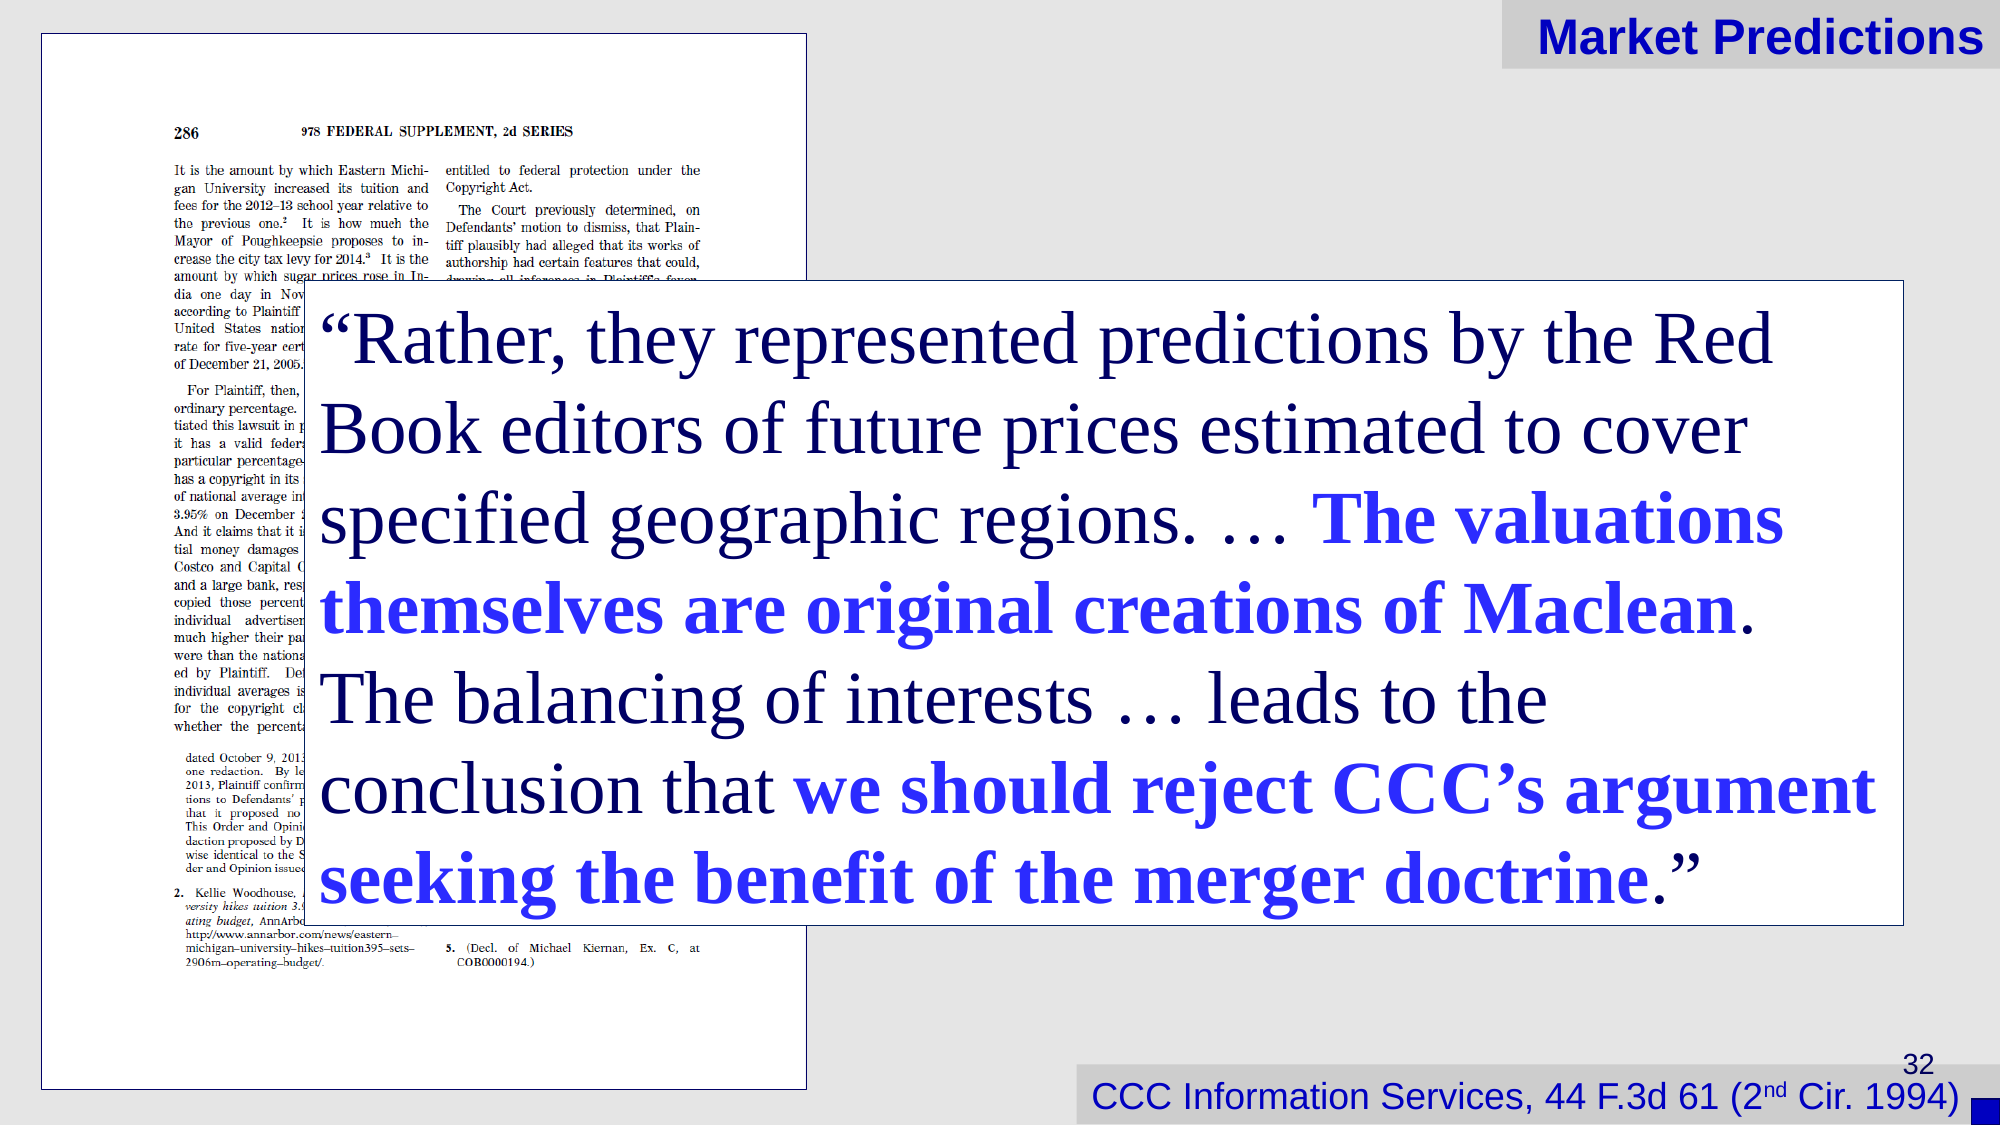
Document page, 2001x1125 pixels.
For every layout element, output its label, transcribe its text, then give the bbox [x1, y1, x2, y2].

slide_number 32 [1533, 1024, 1951, 1064]
title Market Predictions [1502, 0, 2000, 69]
text_box [1971, 1099, 2000, 1125]
text_box “Rather, they represented predictions by the Red Book editors of future prices estimated to cover specified geographic regions. … The valuations themselves are original creations of Maclean. The balancing of interests … leads to the conclusion that we should reject CCC’s argument seeking the benefit of the merger doctrine.” [810, 280, 1904, 926]
text_box CCC Information Services, 44 F.3d 61 (2nd Cir. 1994) [1076, 1064, 2000, 1125]
picture [41, 34, 806, 1090]
